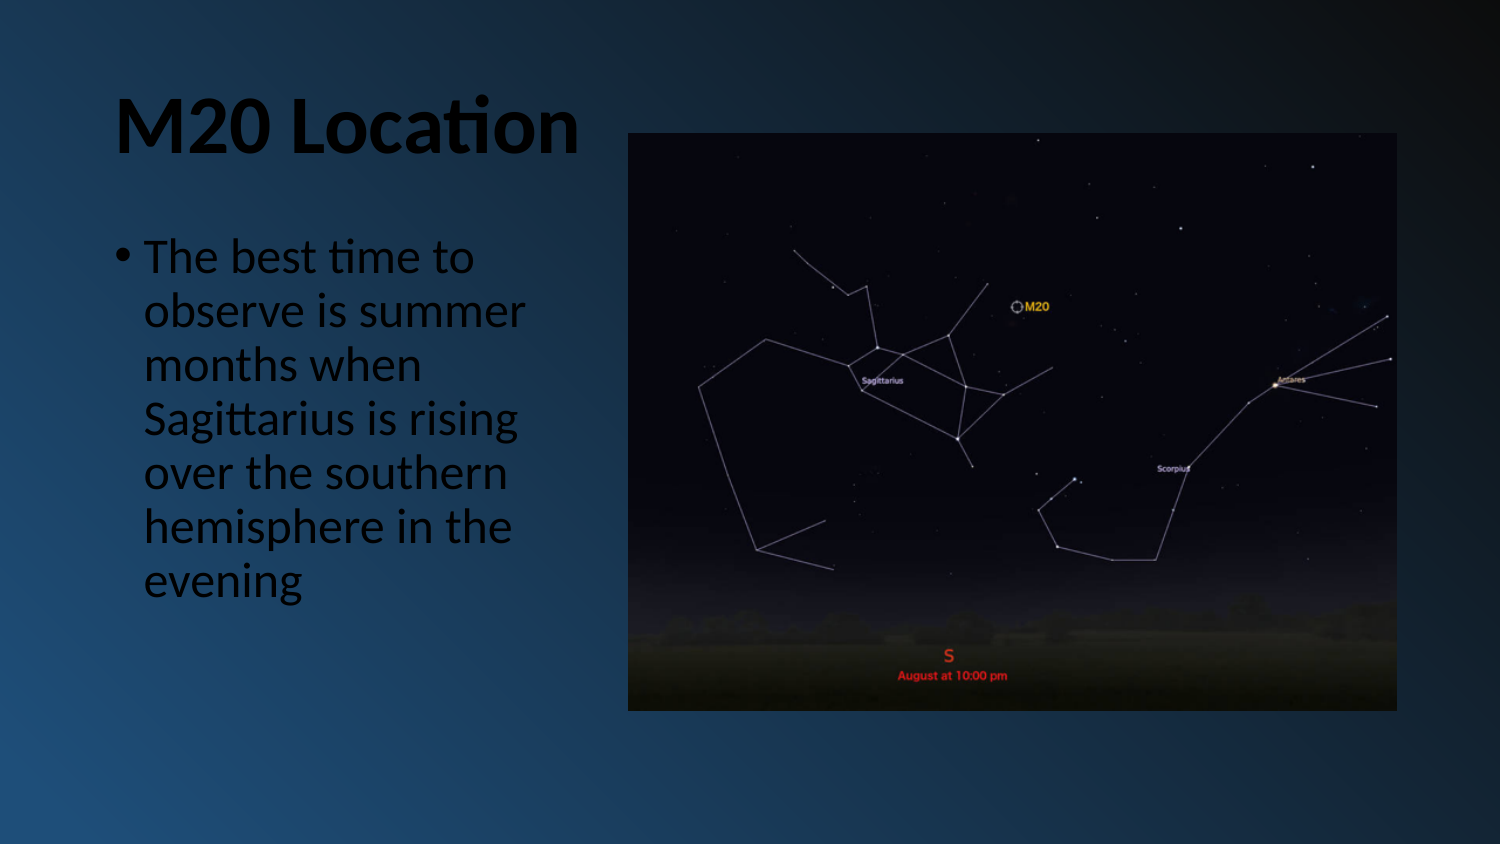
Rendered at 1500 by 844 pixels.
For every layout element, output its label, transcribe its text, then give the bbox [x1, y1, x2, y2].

list The best time to observe is summer months when Sagittarius is rising over the southern hemisphere in the evening [103, 224, 596, 760]
picture [627, 133, 1398, 711]
title M20 Location [103, 44, 1397, 208]
